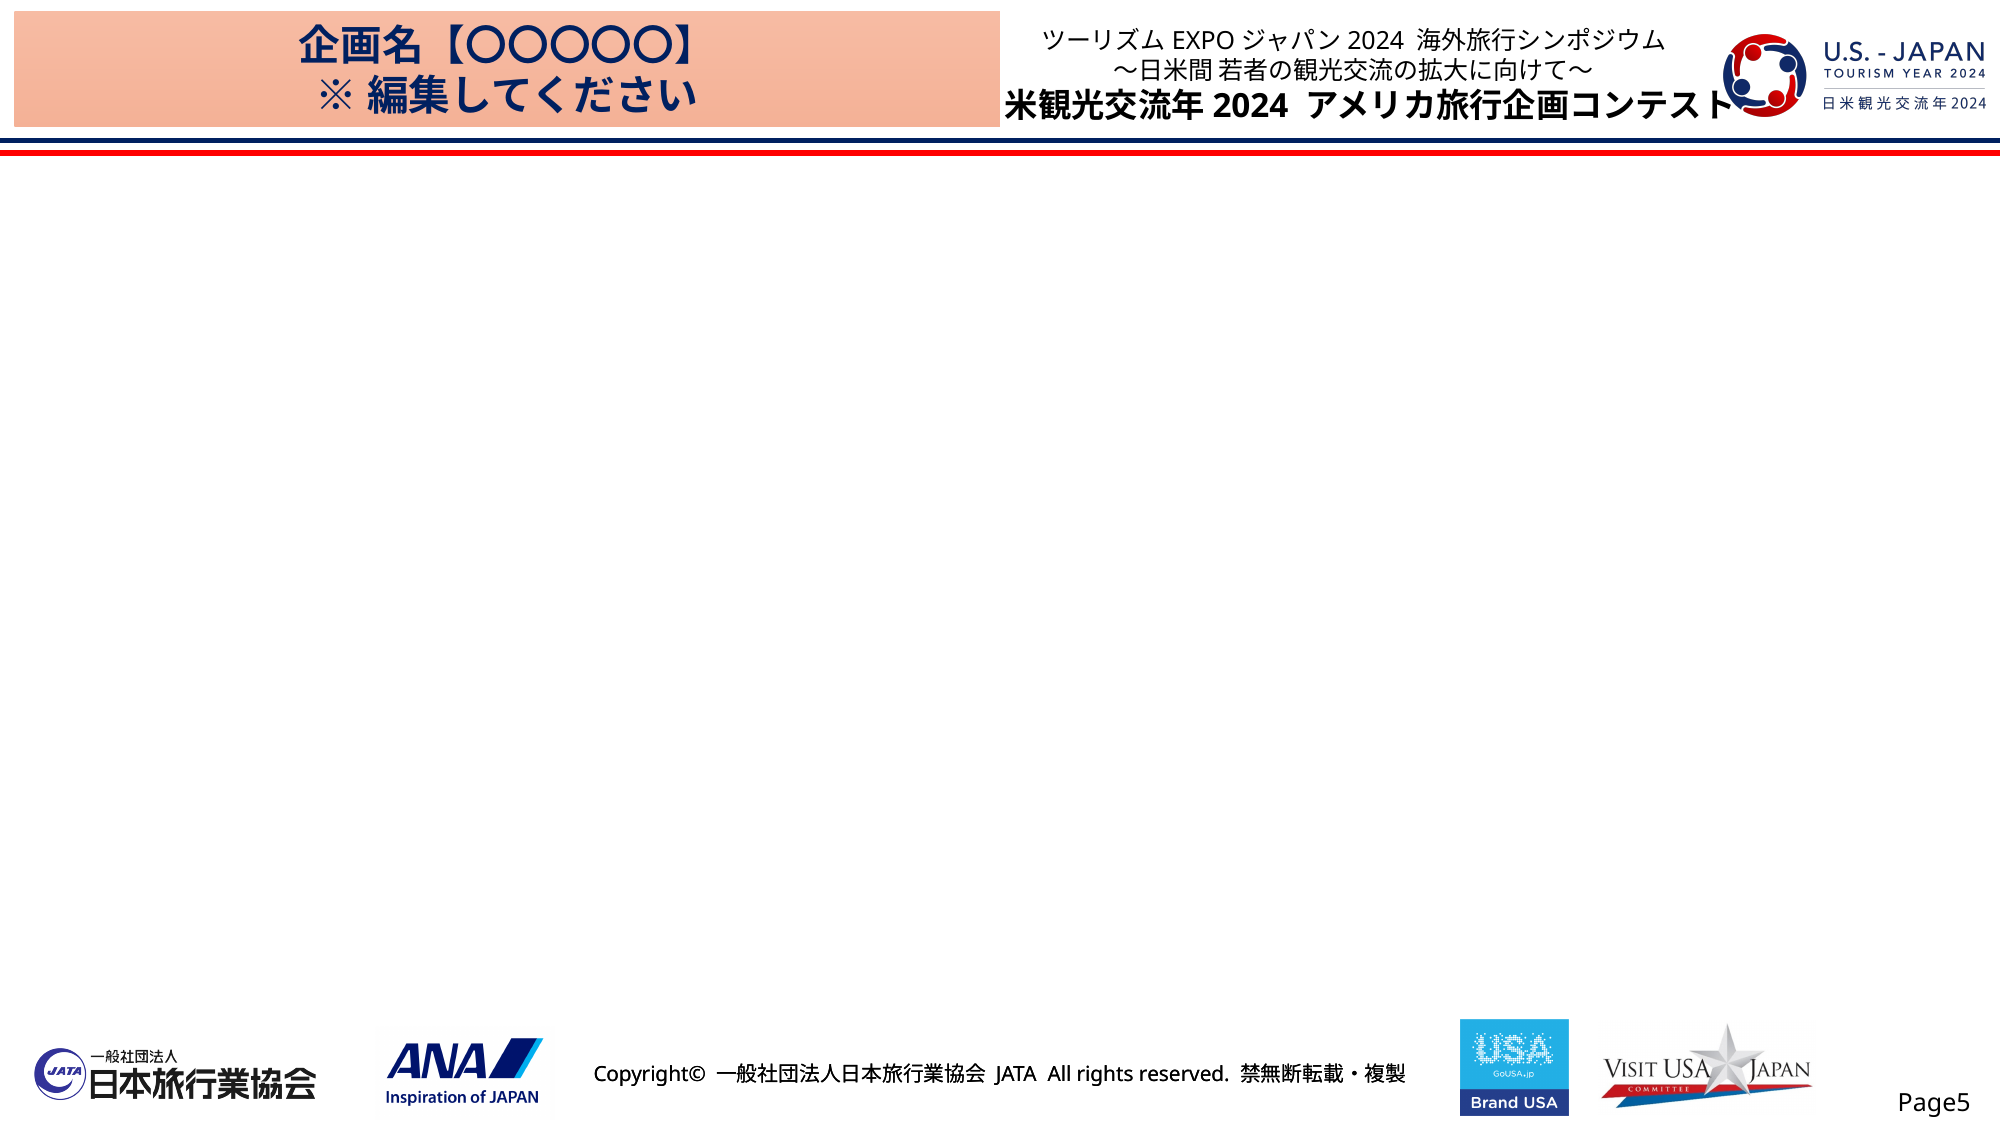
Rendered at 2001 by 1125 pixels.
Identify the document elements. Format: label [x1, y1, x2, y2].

picture [1723, 34, 1986, 117]
picture [26, 1040, 323, 1109]
picture [1460, 1019, 1569, 1116]
picture [375, 1026, 555, 1120]
picture [1598, 1020, 1816, 1115]
